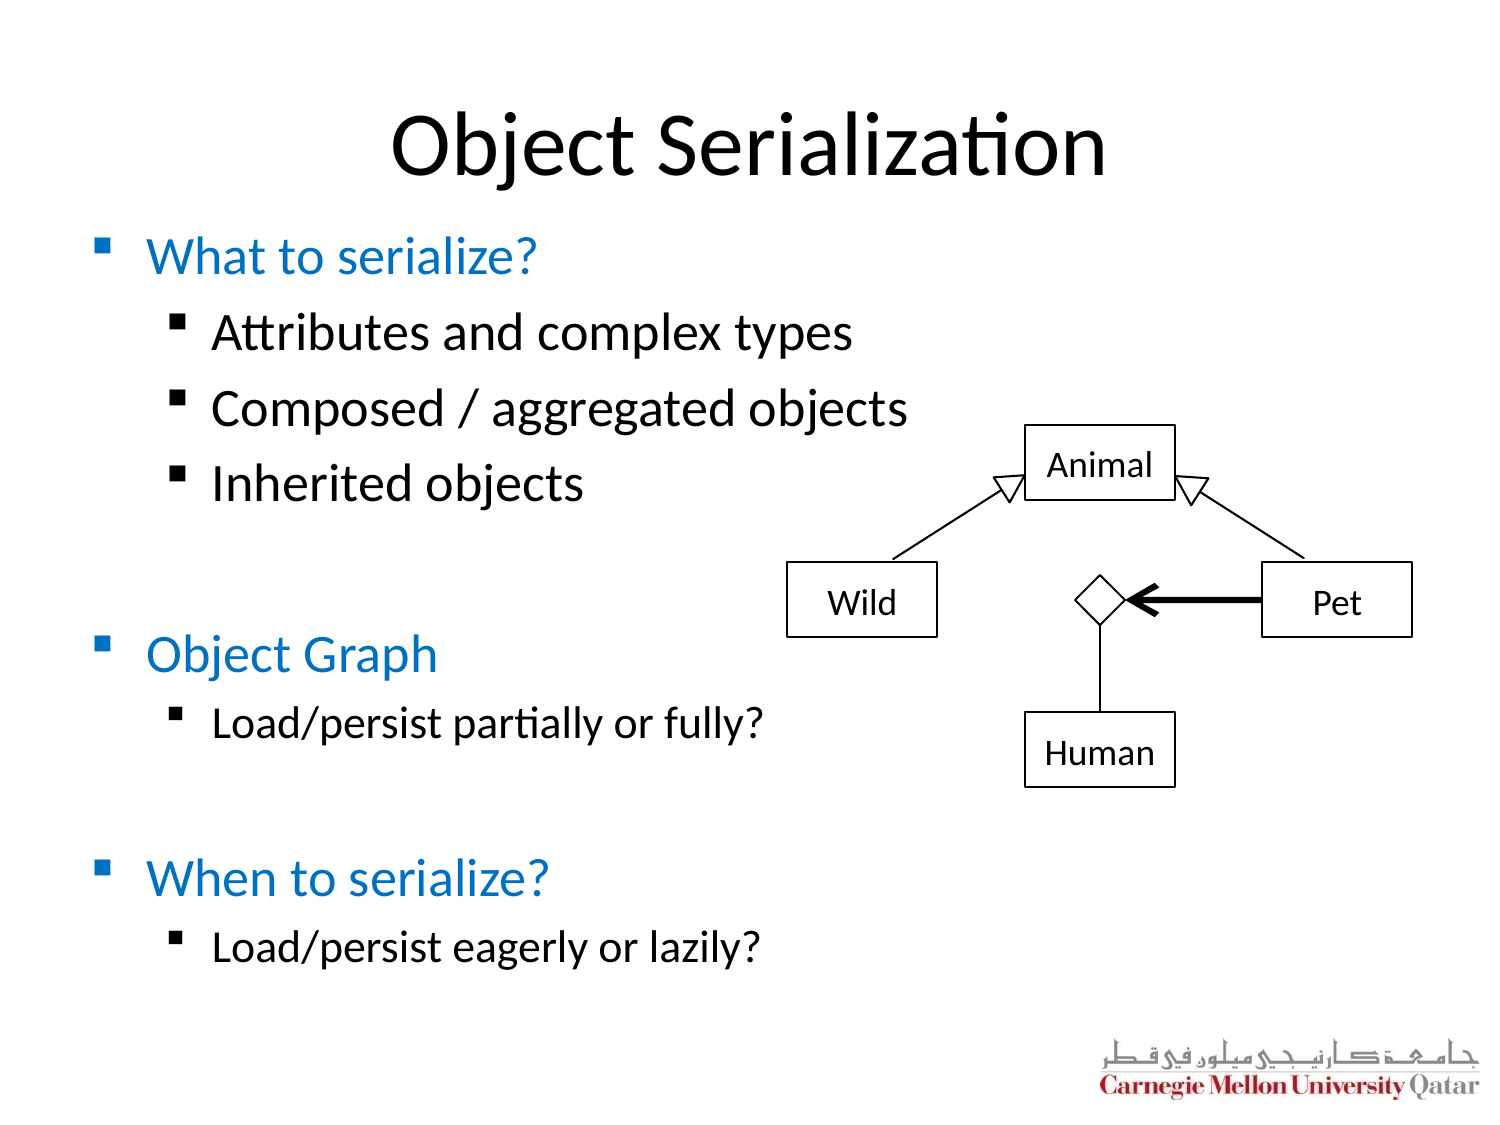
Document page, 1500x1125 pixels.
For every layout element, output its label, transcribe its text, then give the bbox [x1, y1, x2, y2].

list What to serialize? Attributes and complex types Composed / aggregated objects Inherited objects Object Graph Load/persist partially or fully? When to serialize? Load/persist eagerly or lazily? [75, 212, 1425, 1050]
picture [1099, 1037, 1480, 1101]
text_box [787, 424, 1413, 788]
title Object Serialization [75, 45, 1425, 212]
